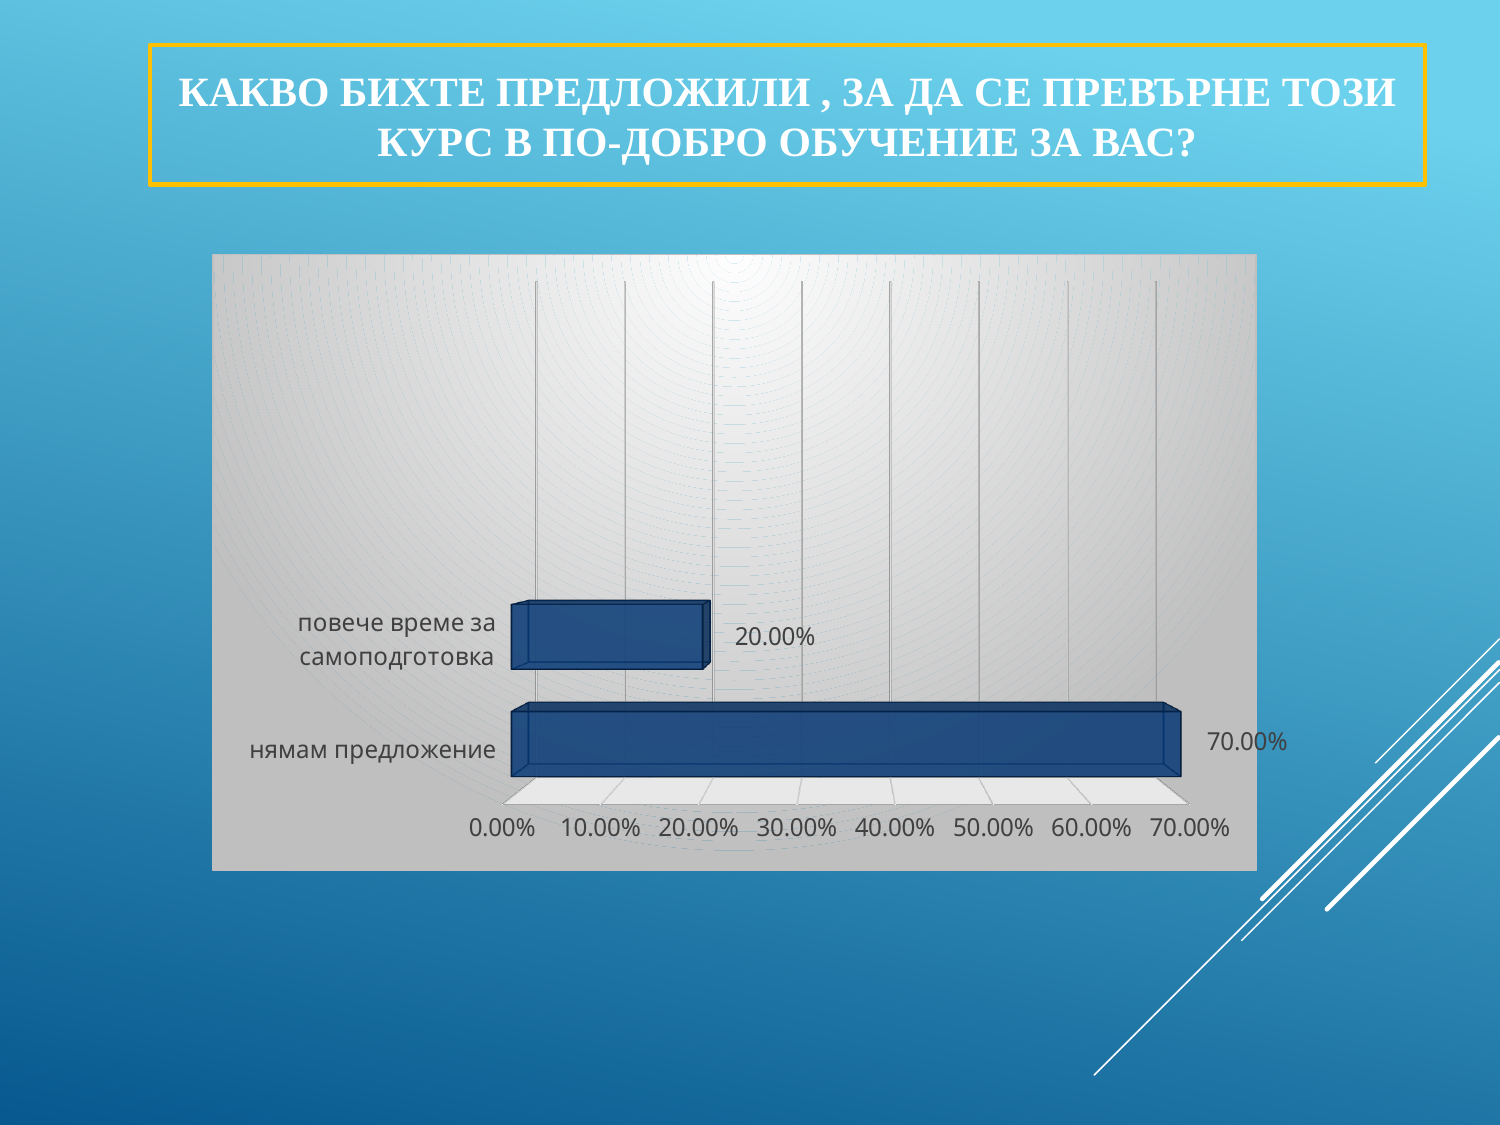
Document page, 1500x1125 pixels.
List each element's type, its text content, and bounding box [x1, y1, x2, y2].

chart [212, 253, 1288, 872]
title Какво бихте предложили , за да се превърне този курс в по-добро обучение за Вас? [150, 45, 1425, 185]
